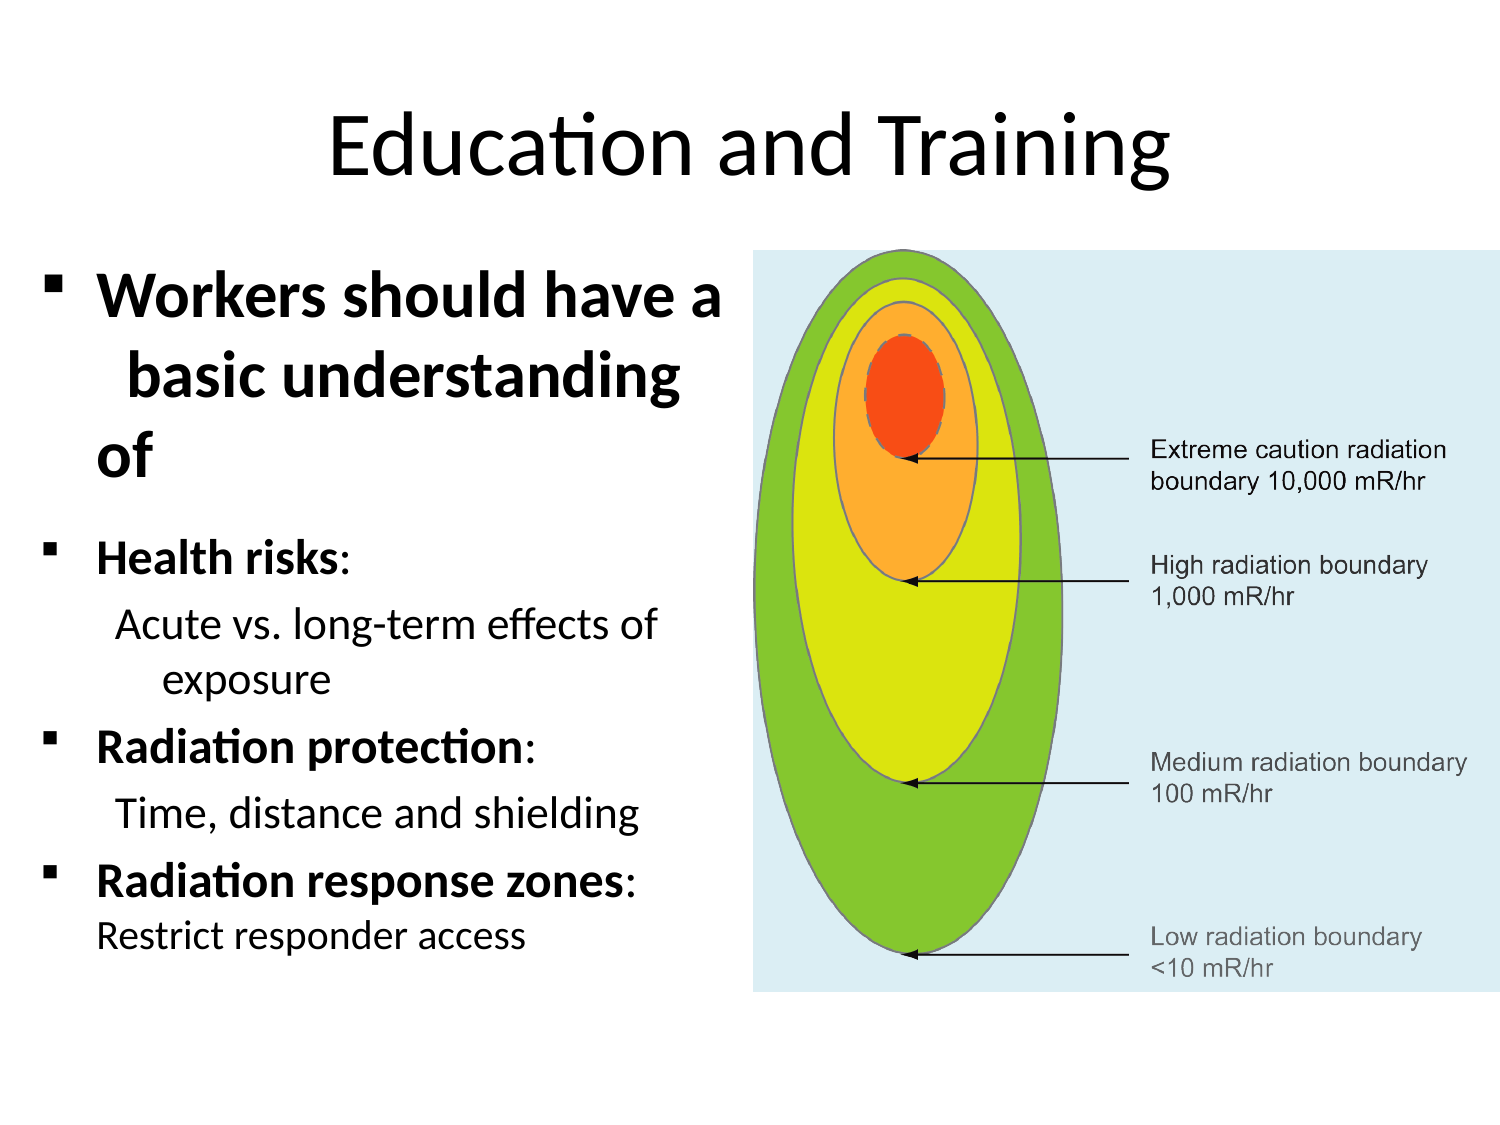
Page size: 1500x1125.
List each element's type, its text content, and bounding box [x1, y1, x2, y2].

title Education and Training [75, 45, 1425, 233]
picture [753, 249, 1500, 993]
list Workers should have a basic understanding of Health risks: Acute vs. long-term effects of exposure Radiation protection: Time, distance and shielding Radiation response zones: Restrict responder access [24, 243, 750, 987]
